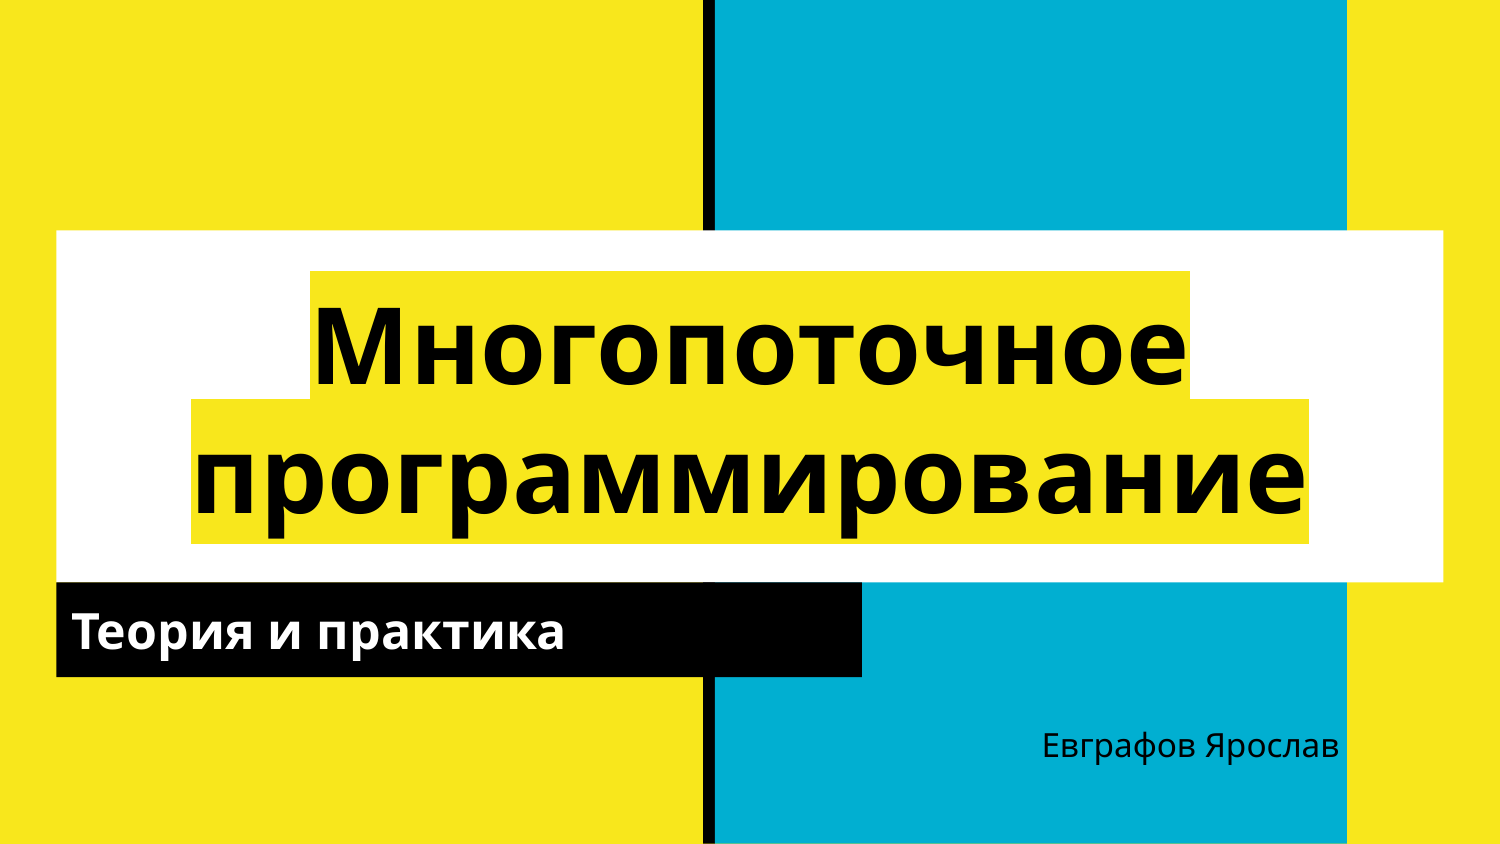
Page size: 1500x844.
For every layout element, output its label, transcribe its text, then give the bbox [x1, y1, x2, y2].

subtitle Теория и практика [56, 582, 862, 678]
title Многопоточное программирование [56, 230, 1444, 583]
text_box Евграфов Ярослав [1026, 708, 1471, 804]
